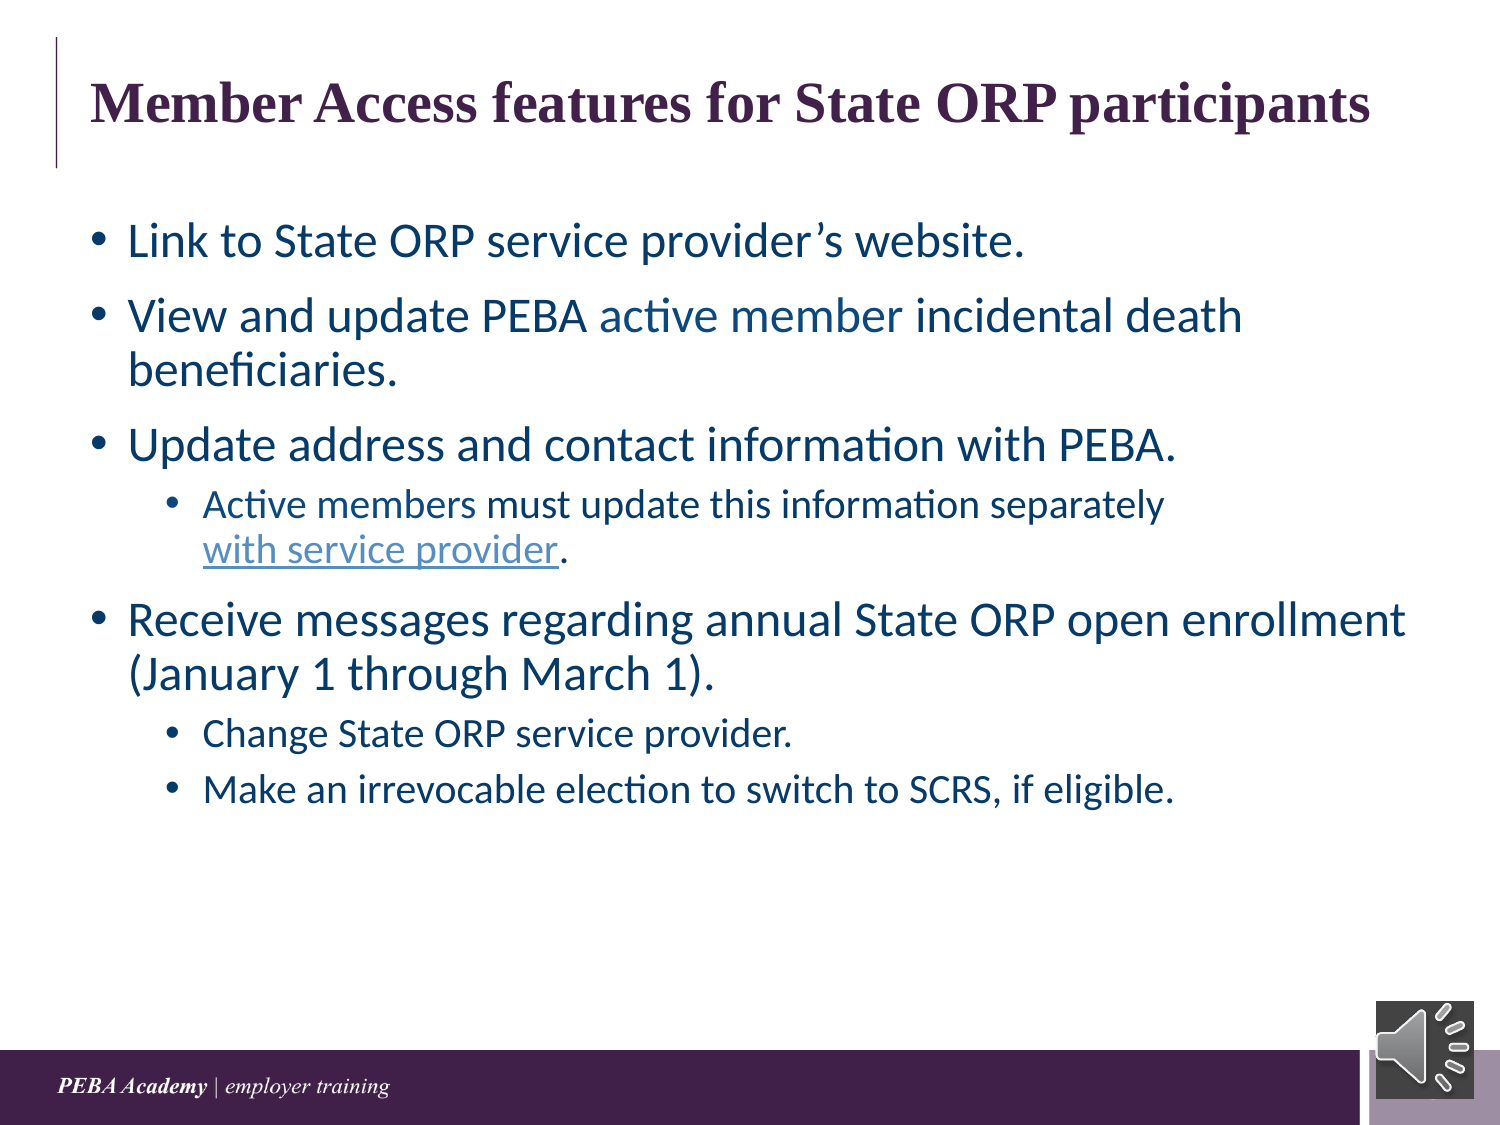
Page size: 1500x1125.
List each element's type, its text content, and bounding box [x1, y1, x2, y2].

list Link to State ORP service provider’s website. View and update PEBA active member incidental death beneficiaries. Update address and contact information with PEBA. Active members must update this information separately with service provider. Receive messages regarding annual State ORP open enrollment (January 1 through March 1). Change State ORP service provider. Make an irrevocable election to switch to SCRS, if eligible. [75, 207, 1425, 1032]
title Member Access features for State ORP participants [75, 37, 1425, 170]
slide_number 5 [1367, 1050, 1500, 1125]
picture [0, 0, 1500, 1125]
